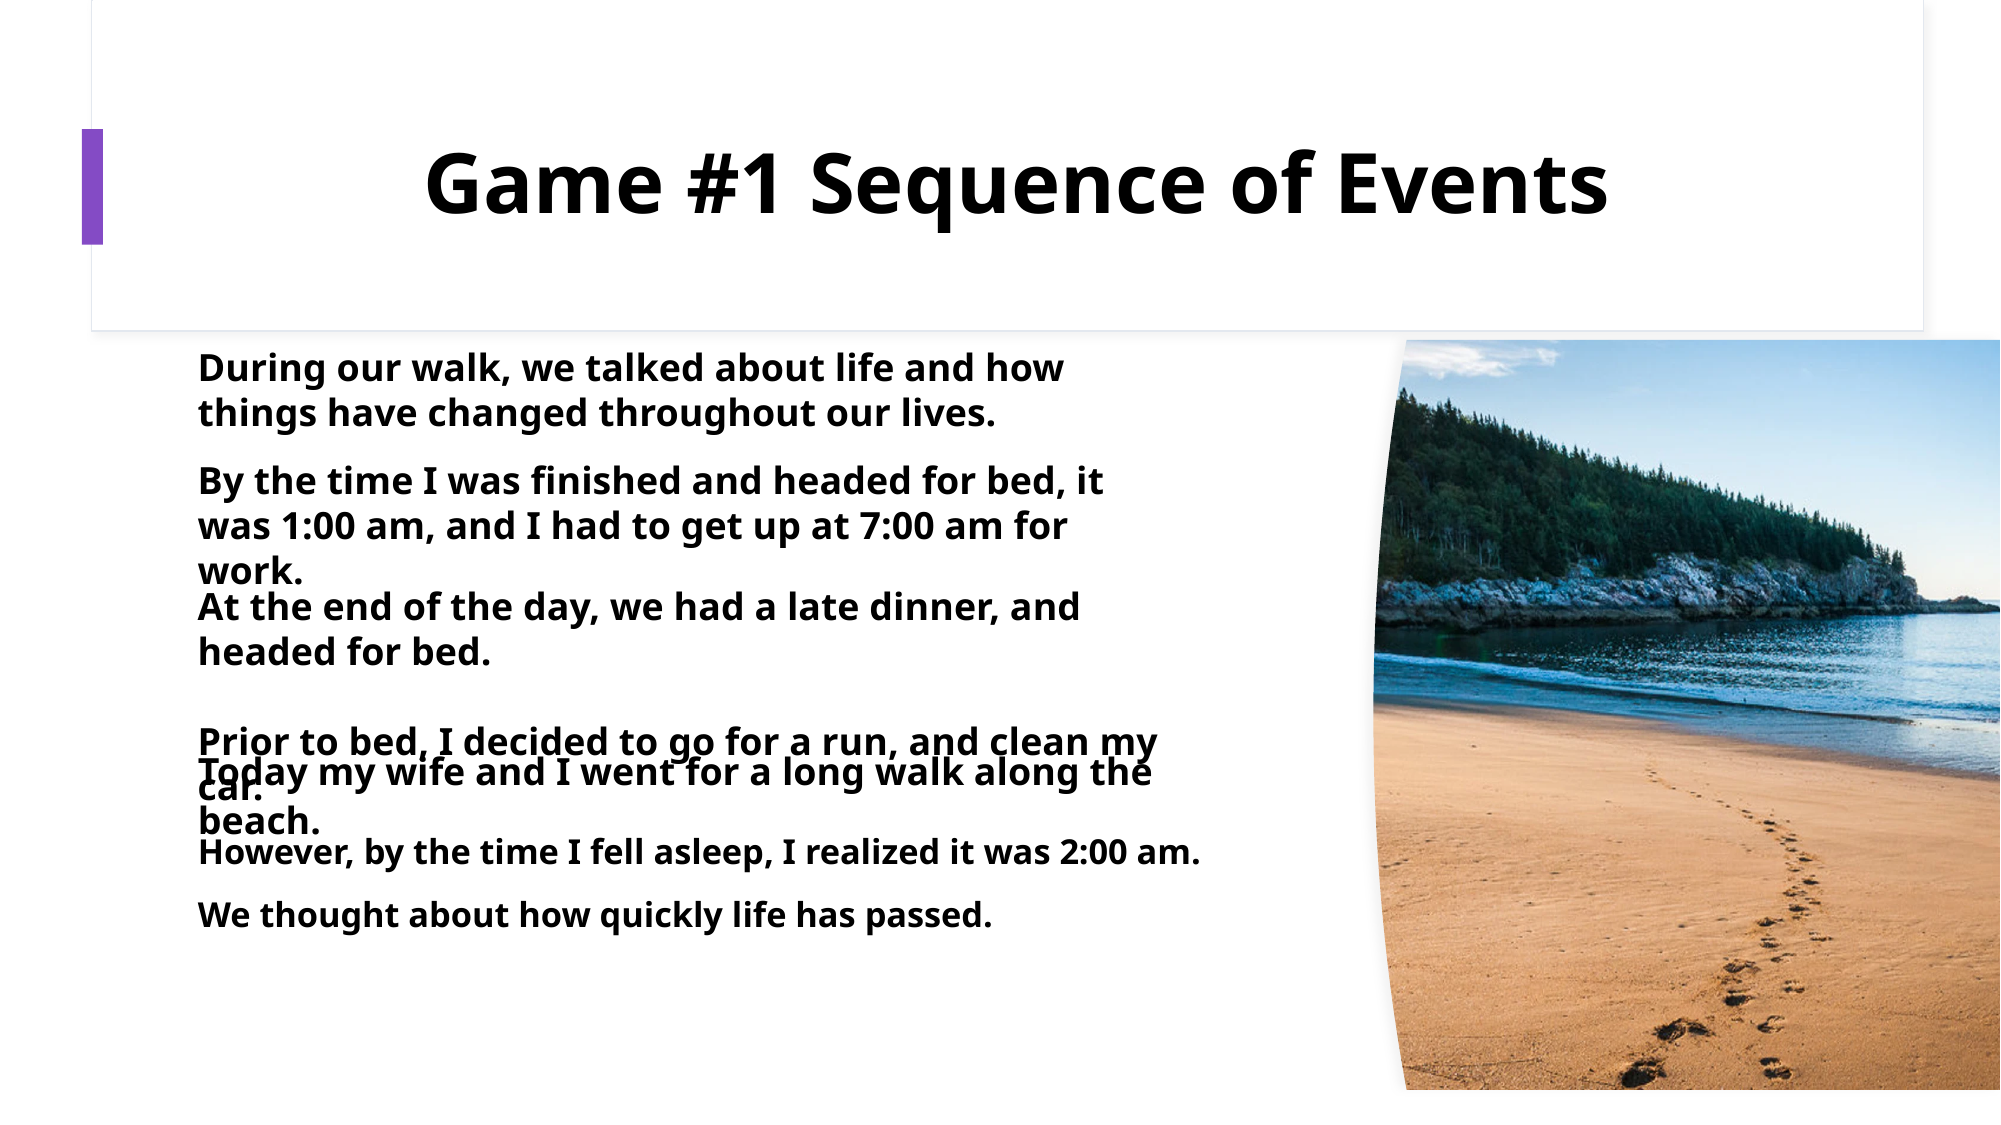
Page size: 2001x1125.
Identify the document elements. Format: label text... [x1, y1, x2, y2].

list Today my wife and I went for a long walk along the beach. [183, 735, 1290, 854]
text_box By the time I was finished and headed for bed, it was 1:00 am, and I had to get up at 7:00 am for work. [183, 449, 1184, 575]
text_box However, by the time I fell asleep, I realized it was 2:00 am. We thought about how quickly life has passed. [183, 818, 1263, 971]
title Game #1 Sequence of Events [183, 90, 1851, 284]
text_box During our walk, we talked about life and how things have changed throughout our lives. [183, 336, 1184, 442]
picture [1373, 339, 2000, 1090]
text_box At the end of the day, we had a late dinner, and headed for bed. Prior to bed, I decided to go for a run, and clean my car. [183, 575, 1184, 816]
